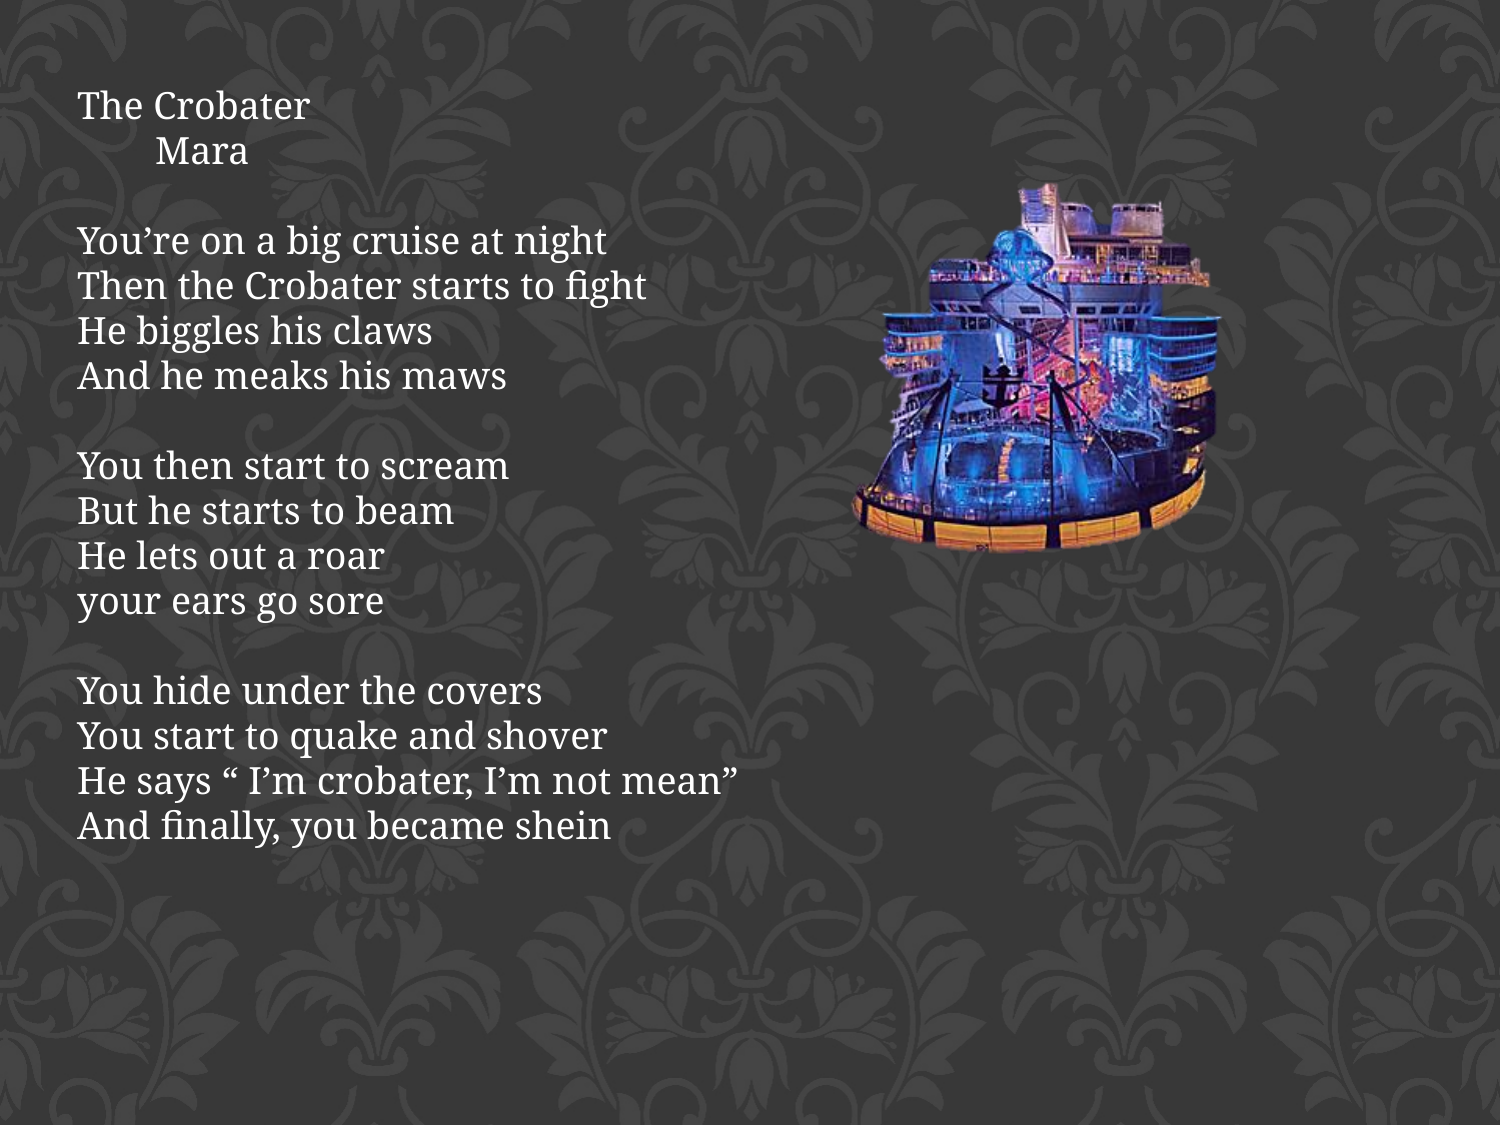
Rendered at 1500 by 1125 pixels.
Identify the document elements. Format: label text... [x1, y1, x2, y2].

text_box The Crobater Mara You’re on a big cruise at night Then the Crobater starts to fight He biggles his claws And he meaks his maws You then start to scream But he starts to beam He lets out a roar your ears go sore You hide under the covers You start to quake and shover He says “ I’m crobater, I’m not mean” And finally, you became shein [62, 74, 813, 945]
picture [816, 162, 1322, 694]
